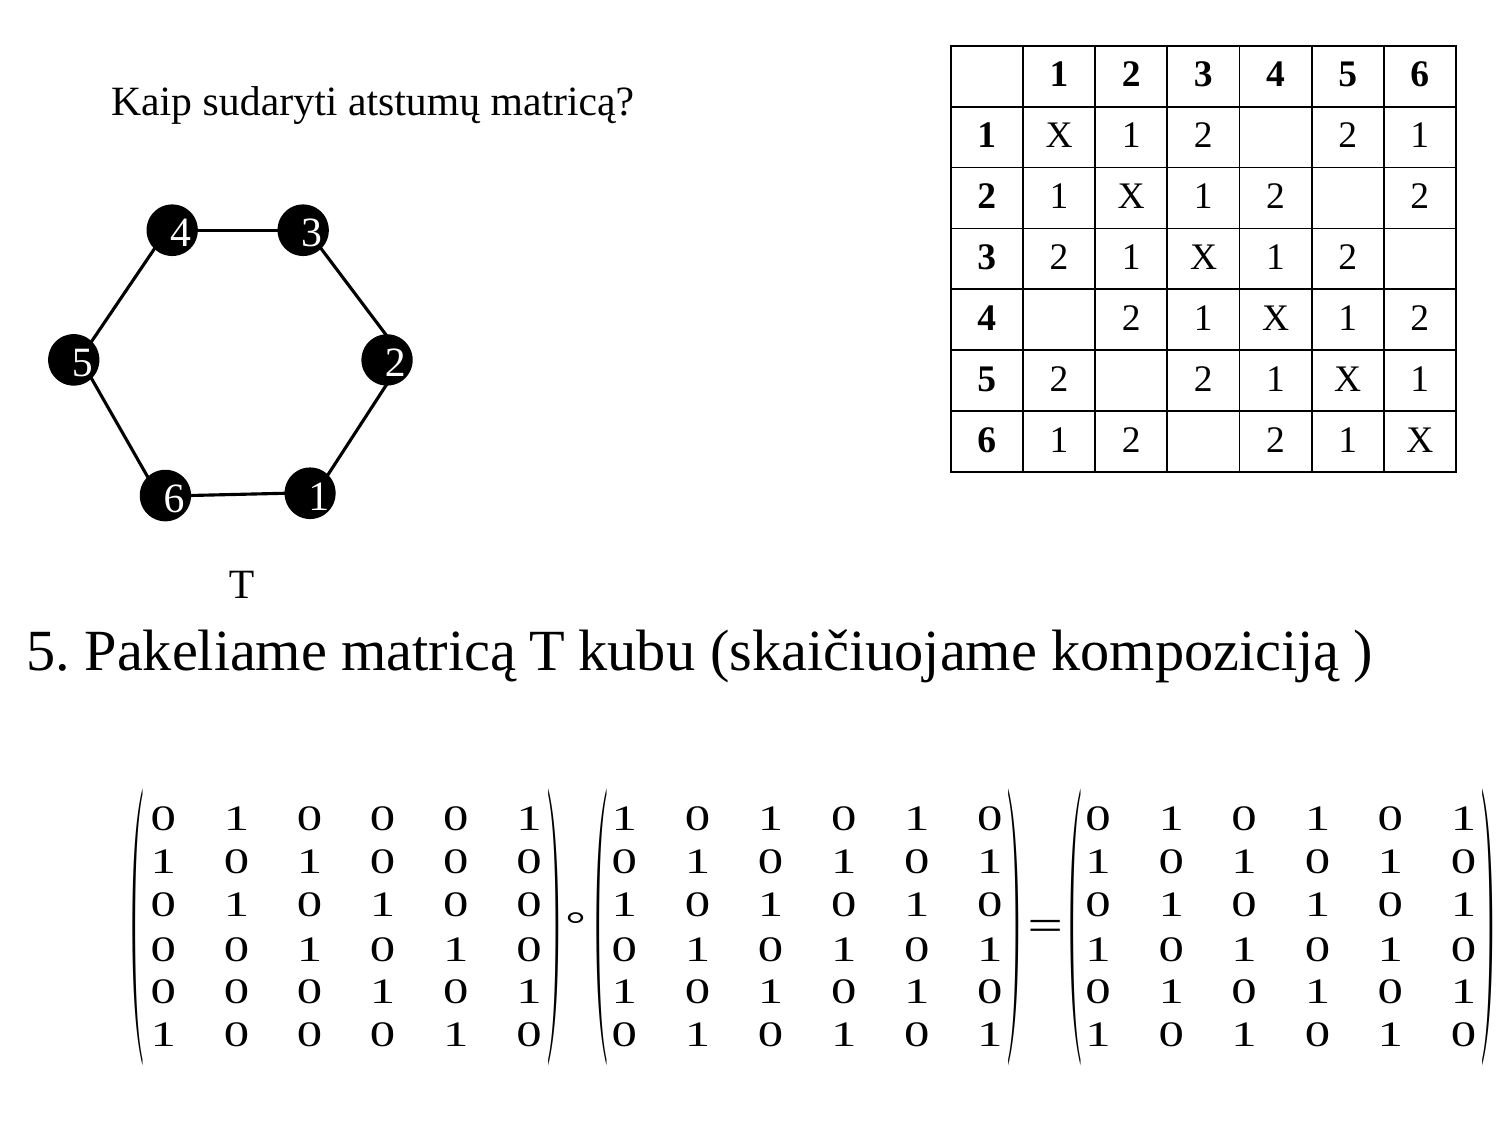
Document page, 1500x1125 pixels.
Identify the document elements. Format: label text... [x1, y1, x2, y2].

table_cell 2 [1240, 168, 1311, 228]
table_cell 2 [1096, 290, 1166, 349]
table_cell 4 [952, 290, 1022, 349]
table_cell X [1024, 108, 1094, 167]
table_cell 1 [1024, 168, 1094, 228]
table_cell 1 [1168, 290, 1239, 349]
table_cell 1 [1096, 229, 1166, 288]
table_cell X [1096, 168, 1166, 228]
text_box Kaip sudaryti atstumų matricą? [96, 66, 950, 132]
table_header [952, 47, 1022, 106]
table_header 2 [1096, 47, 1166, 106]
table_header 3 [1168, 47, 1239, 106]
table_cell 2 [1313, 108, 1383, 167]
table_cell [1385, 229, 1455, 288]
table_cell 2 [1240, 412, 1311, 471]
table_cell 3 [952, 229, 1022, 288]
table_cell 1 [952, 108, 1022, 167]
table_cell X [1240, 290, 1311, 349]
table_header 1 [1024, 47, 1094, 106]
table_cell 2 [1024, 351, 1094, 410]
table_cell 2 [1313, 229, 1383, 288]
table_cell 2 [1168, 351, 1239, 410]
table_header 5 [1313, 47, 1383, 106]
table_header 6 [1385, 47, 1455, 106]
table_cell 1 [1313, 412, 1383, 471]
table_cell [1168, 412, 1239, 471]
table_cell 2 [1096, 412, 1166, 471]
table_cell [1313, 168, 1383, 228]
table_header 4 [1240, 47, 1311, 106]
table_cell 2 [1024, 229, 1094, 288]
table_cell 2 [1168, 108, 1239, 167]
table_cell 2 [1385, 290, 1455, 349]
table_cell 2 [952, 168, 1022, 228]
table_cell 6 [952, 412, 1022, 471]
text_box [49, 206, 411, 615]
table_cell 2 [1385, 168, 1455, 228]
table_cell X [1385, 412, 1455, 471]
table_cell 1 [1313, 290, 1383, 349]
table_cell 1 [1240, 351, 1311, 410]
table_cell 1 [1168, 168, 1239, 228]
table_cell [1096, 351, 1166, 410]
table_cell X [1313, 351, 1383, 410]
table_cell [1024, 290, 1094, 349]
table_cell [1240, 108, 1311, 167]
table_cell X [1168, 229, 1239, 288]
table_cell 1 [1385, 351, 1455, 410]
table_cell 1 [1096, 108, 1166, 167]
table_cell 1 [1240, 229, 1311, 288]
table_cell 5 [952, 351, 1022, 410]
table_cell 1 [1385, 108, 1455, 167]
table_cell 1 [1024, 412, 1094, 471]
